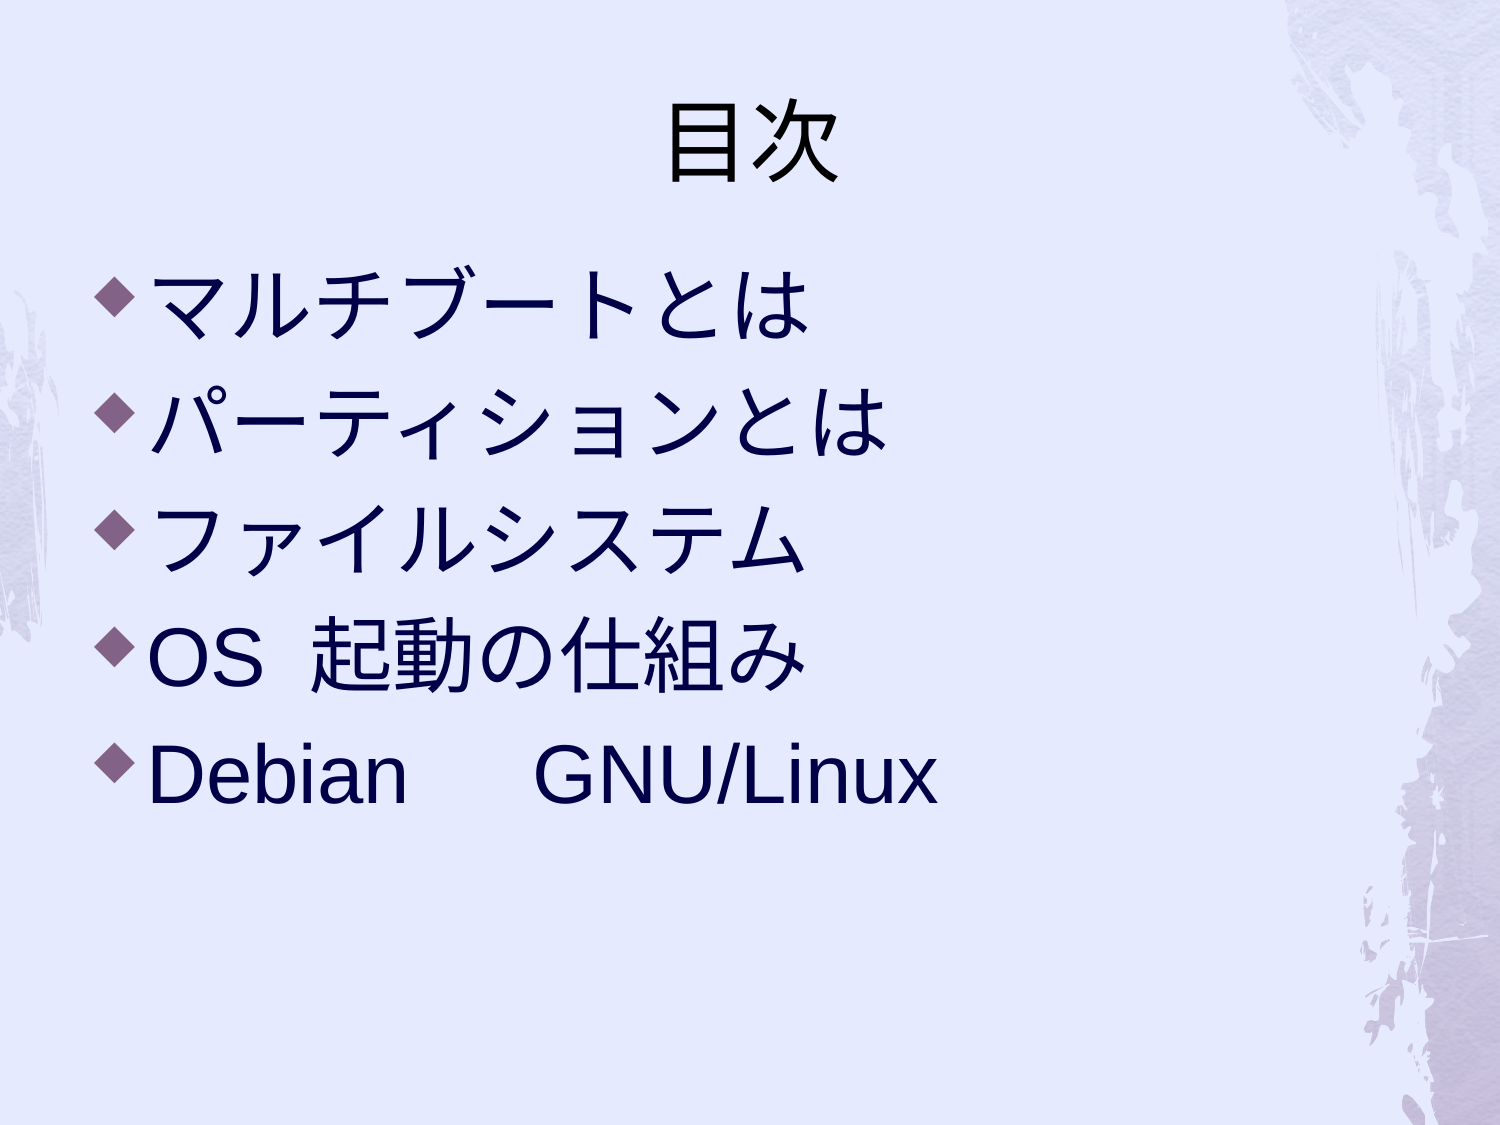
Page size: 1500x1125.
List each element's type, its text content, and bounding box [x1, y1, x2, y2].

title 目次 [75, 45, 1425, 233]
list マルチブートとは パーティションとは ファイルシステム OS 起動の仕組み Debian GNU/Linux [75, 246, 1425, 989]
